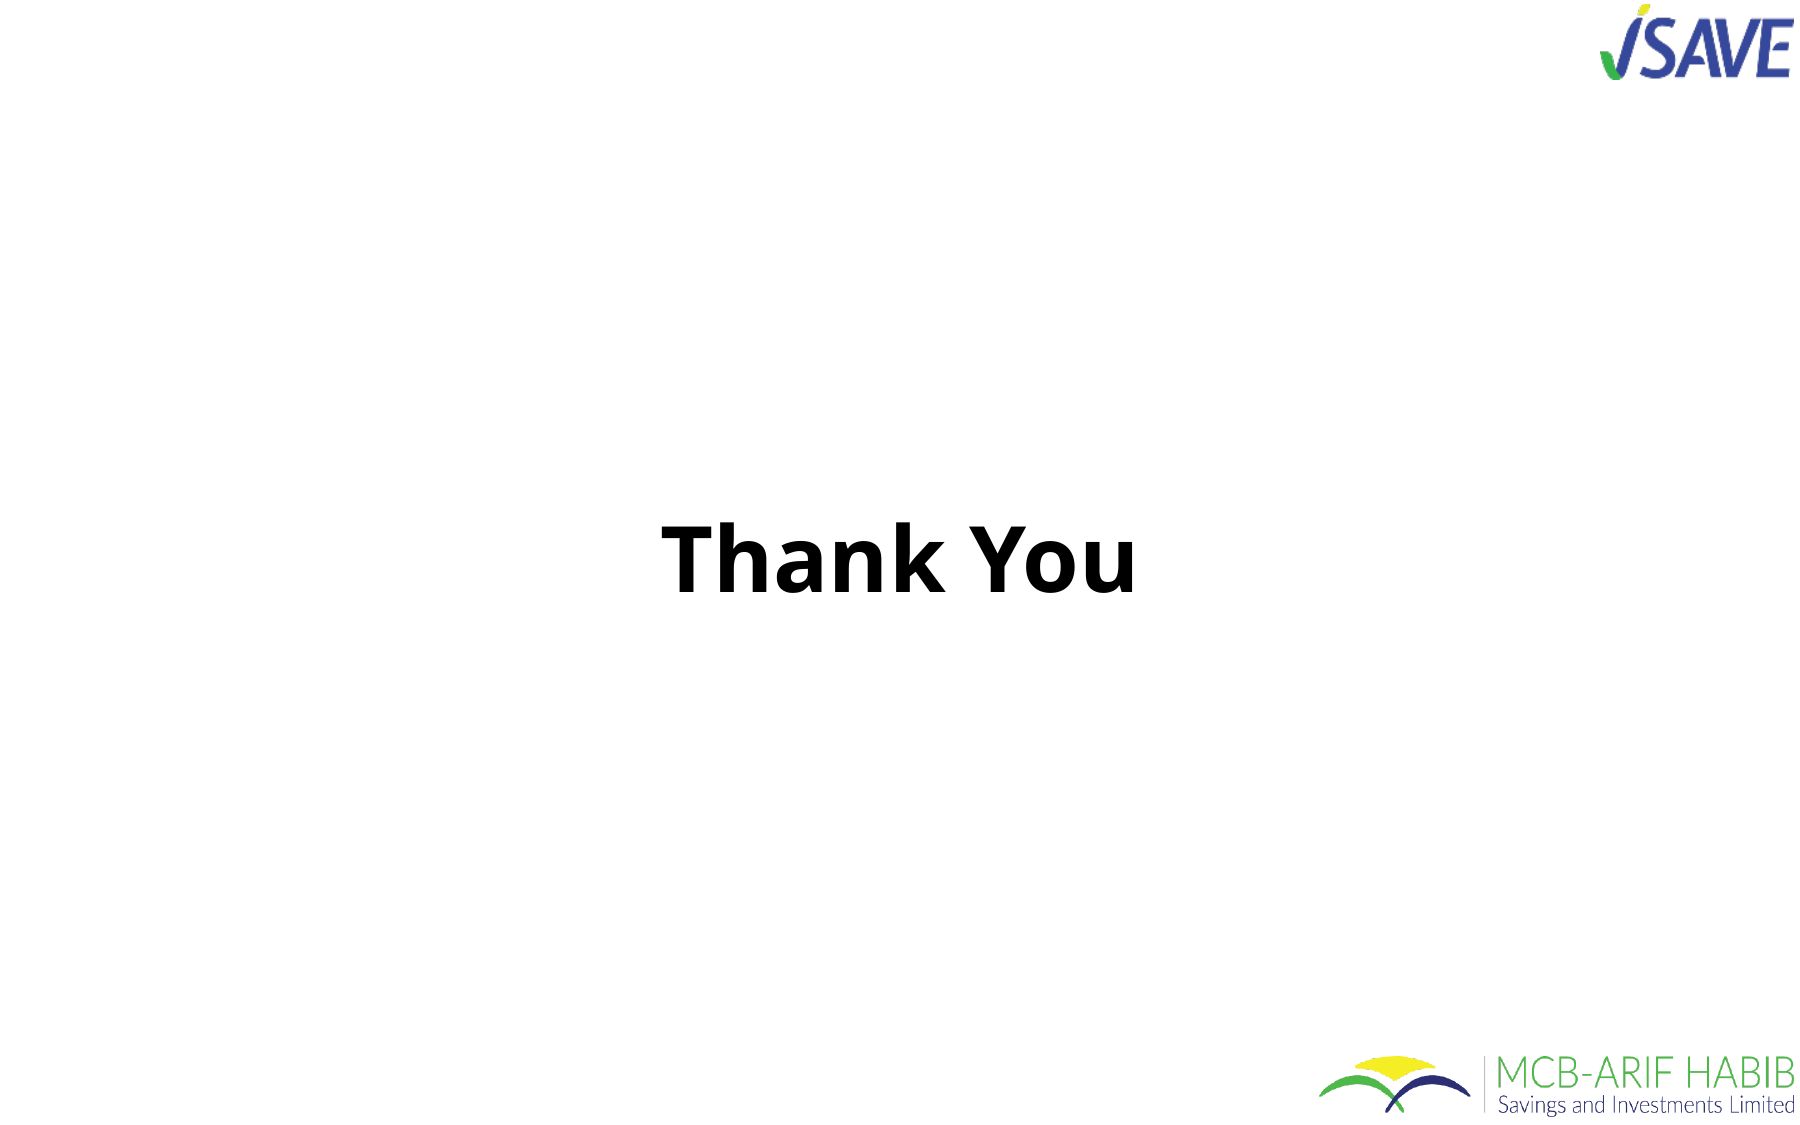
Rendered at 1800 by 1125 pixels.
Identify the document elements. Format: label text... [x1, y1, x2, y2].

title Thank You [123, 453, 1677, 672]
picture [1600, 4, 1794, 80]
picture [1319, 1056, 1794, 1117]
